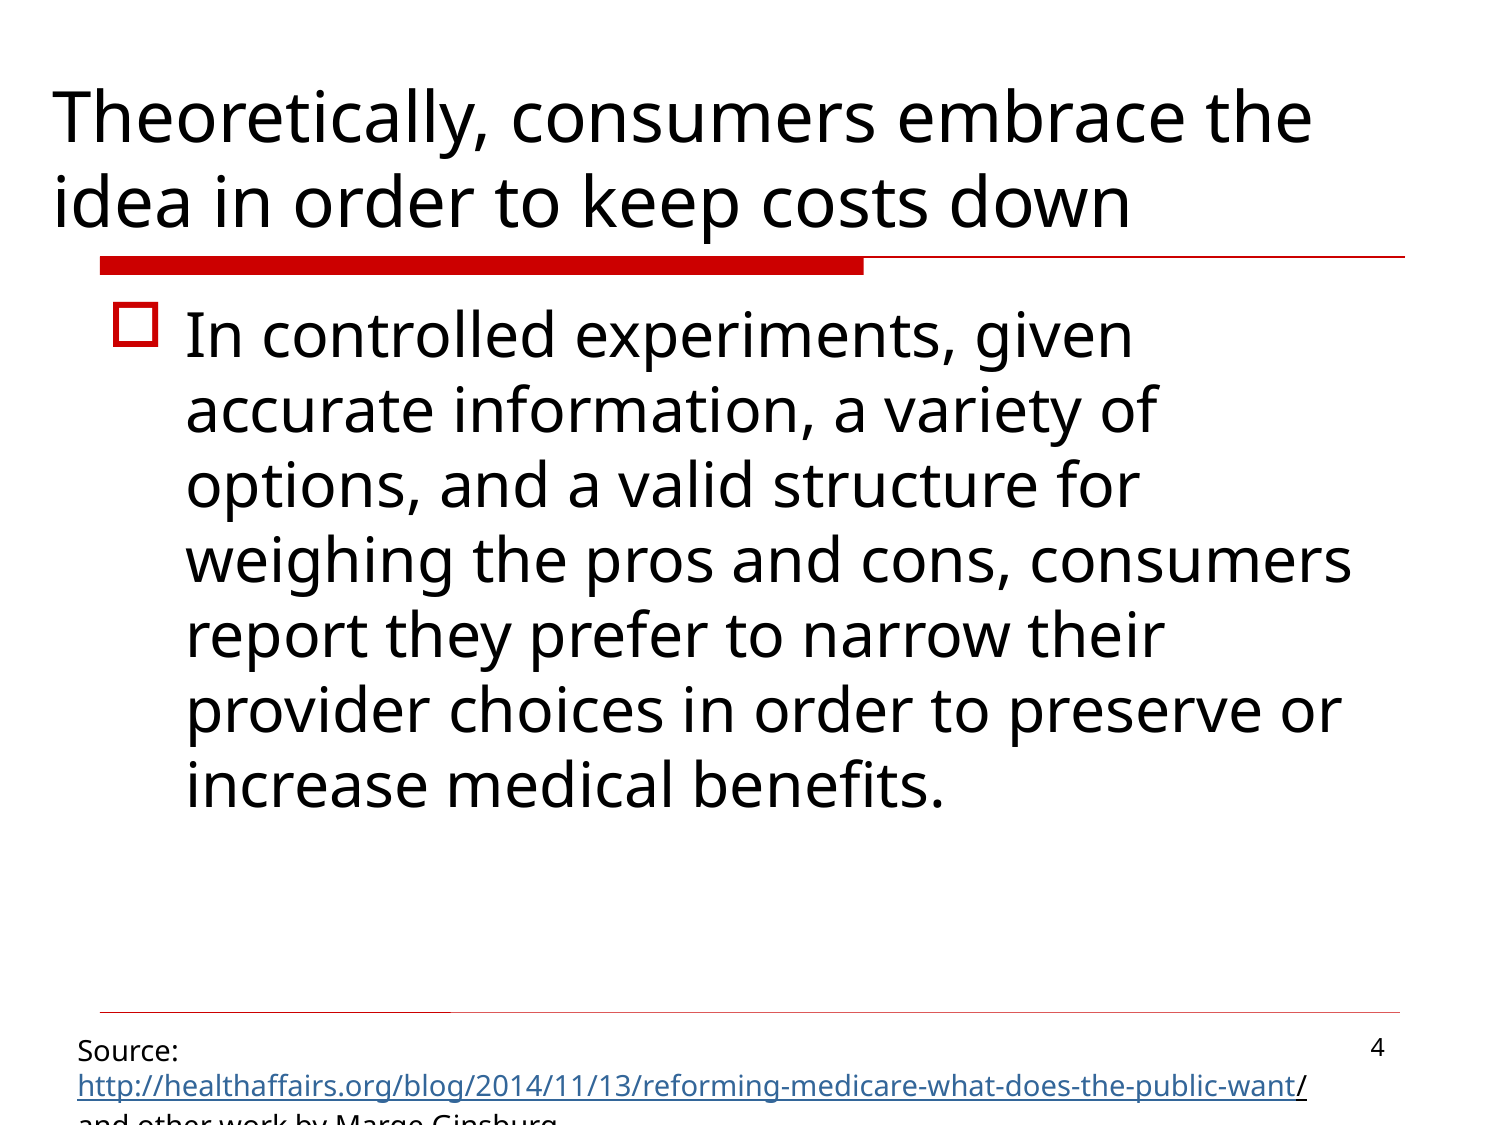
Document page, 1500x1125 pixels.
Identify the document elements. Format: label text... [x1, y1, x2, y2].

slide_number 4 [1074, 1024, 1400, 1103]
list In controlled experiments, given accurate information, a variety of options, and a valid structure for weighing the pros and cons, consumers report they prefer to narrow their provider choices in order to preserve or increase medical benefits. [92, 287, 1406, 988]
text_box Source: http://healthaffairs.org/blog/2014/11/13/reforming-medicare-what-does-the-public-want/ and other work by Marge Ginsburg [62, 1025, 1363, 1125]
title Theoretically, consumers embrace the idea in order to keep costs down [37, 50, 1438, 250]
